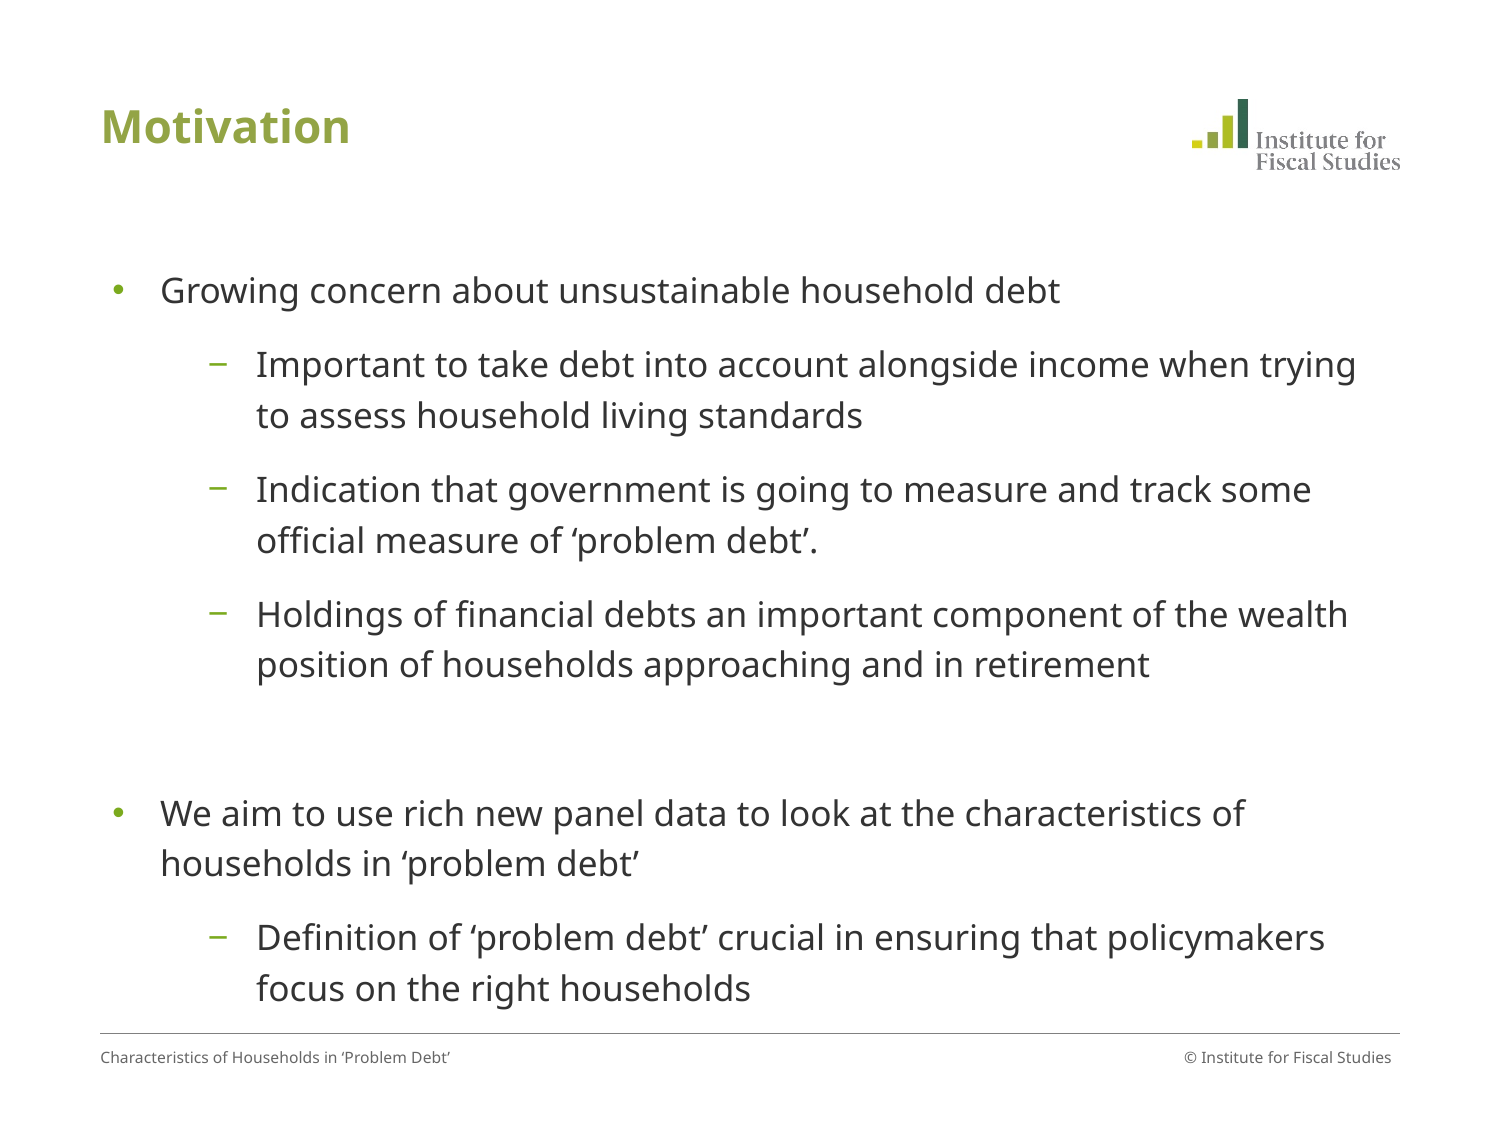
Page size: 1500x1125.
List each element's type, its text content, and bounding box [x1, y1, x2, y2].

title Motivation [100, 97, 1176, 164]
list Growing concern about unsustainable household debt Important to take debt into account alongside income when trying to assess household living standards Indication that government is going to measure and track some official measure of ‘problem debt’. Holdings of financial debts an important component of the wealth position of households approaching and in retirement We aim to use rich new panel data to look at the characteristics of households in ‘problem debt’ Definition of ‘problem debt’ crucial in ensuring that policymakers focus on the right households [100, 259, 1400, 1017]
slide_number © Institute for Fiscal Studies [1139, 1048, 1400, 1109]
picture [1192, 99, 1400, 170]
footer Characteristics of Households in ‘Problem Debt’ [100, 1048, 576, 1109]
